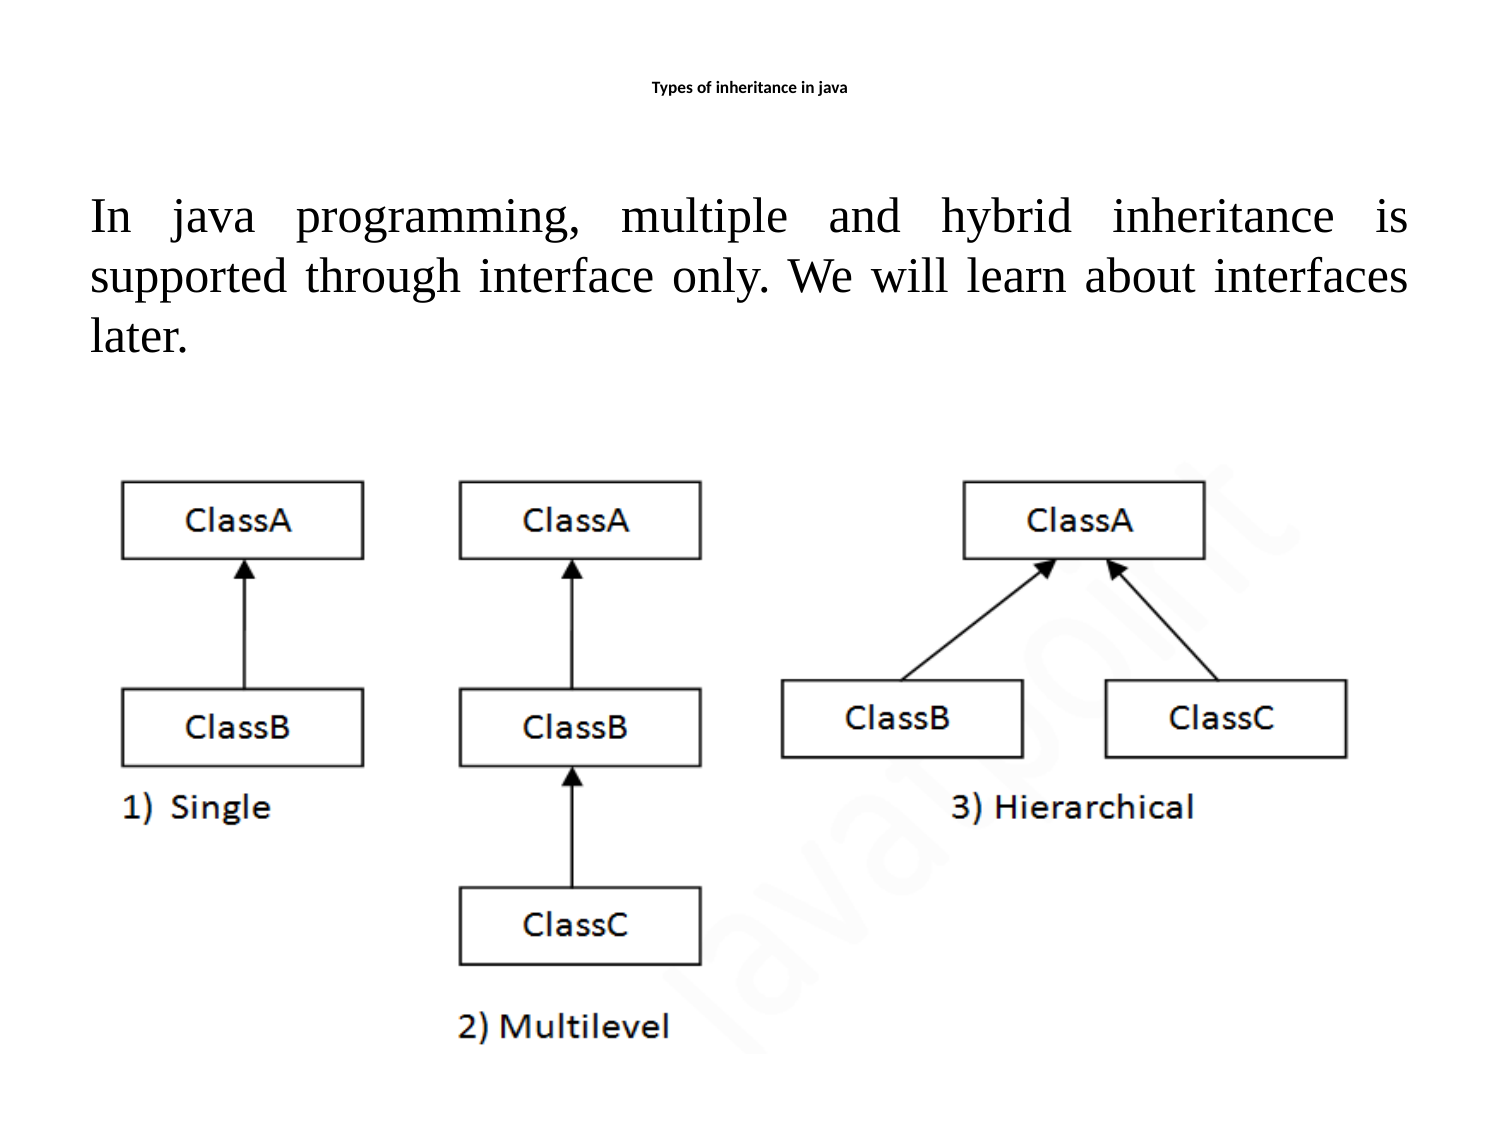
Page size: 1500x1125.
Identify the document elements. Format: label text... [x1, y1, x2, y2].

title Types of inheritance in java [75, 45, 1425, 125]
picture [87, 449, 1388, 1054]
list In java programming, multiple and hybrid inheritance is supported through interface only. We will learn about interfaces later. [75, 174, 1425, 1054]
